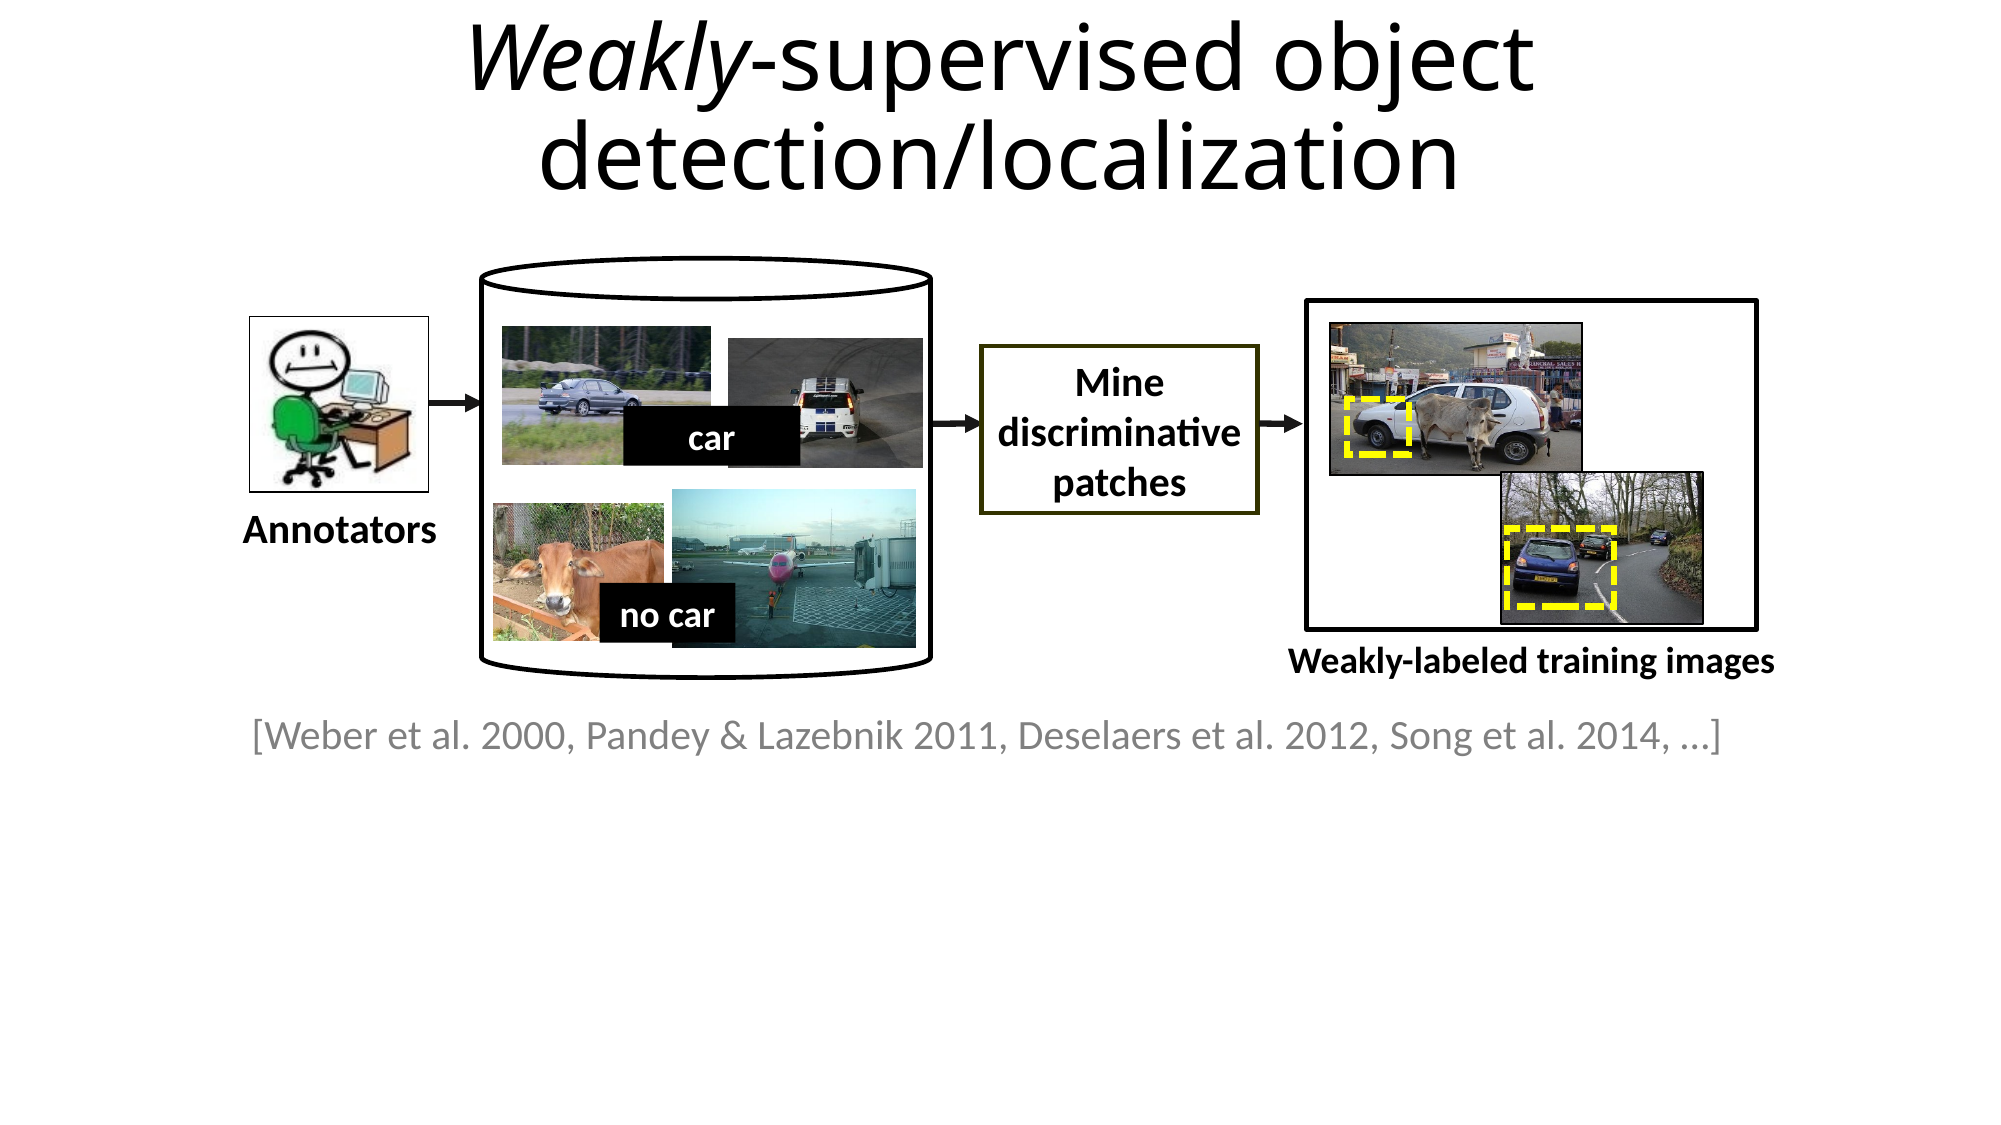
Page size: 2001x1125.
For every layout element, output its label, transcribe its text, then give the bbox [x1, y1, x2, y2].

picture [250, 317, 428, 492]
title Weakly-supervised object detection/localization [0, 1, 2000, 220]
picture [502, 326, 711, 465]
text_box Annotators [211, 494, 469, 560]
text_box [1258, 300, 1794, 689]
text_box [481, 258, 931, 678]
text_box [482, 258, 930, 299]
text_box Mine discriminative patches [981, 345, 1258, 514]
picture [672, 489, 916, 648]
picture [493, 503, 664, 641]
text_box no car [599, 582, 672, 643]
picture [728, 338, 923, 468]
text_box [1347, 399, 1614, 607]
text_box car [623, 405, 728, 466]
text_box [Weber et al. 2000, Pandey & Lazebnik 2011, Deselaers et al. 2012, Song et al. 2014, …] [236, 706, 1785, 788]
